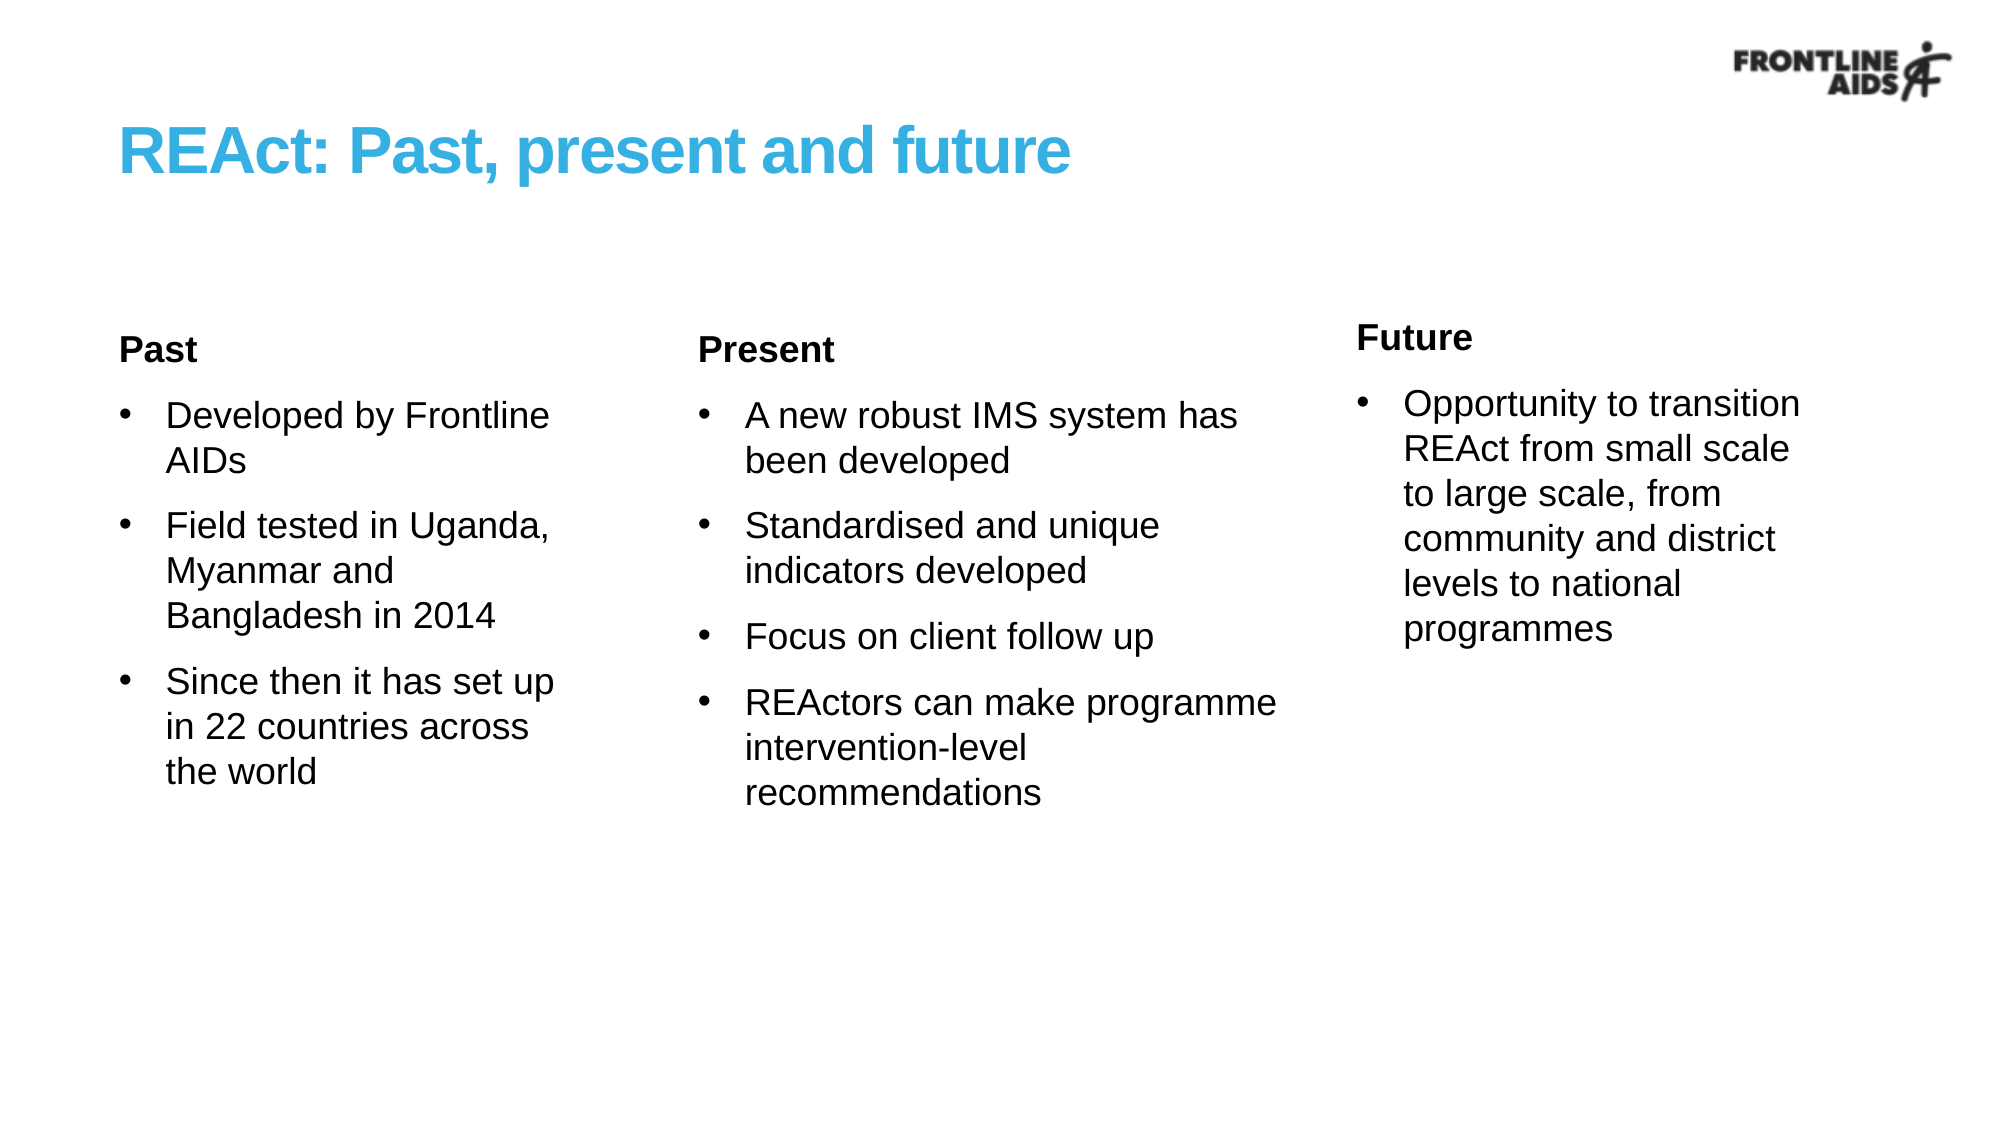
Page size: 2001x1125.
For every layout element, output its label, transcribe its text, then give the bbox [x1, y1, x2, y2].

list Present A new robust IMS system has been developed Standardised and unique indicators developed Focus on client follow up REActors can make programme intervention-level recommendations [697, 324, 1298, 922]
list Future Opportunity to transition REAct from small scale to large scale, from community and district levels to national programmes [1356, 313, 1810, 910]
list Past Developed by Frontline AIDs Field tested in Uganda, Myanmar and Bangladesh in 2014 Since then it has set up in 22 countries across the world [118, 324, 572, 922]
title REAct: Past, present and future [118, 108, 1427, 199]
